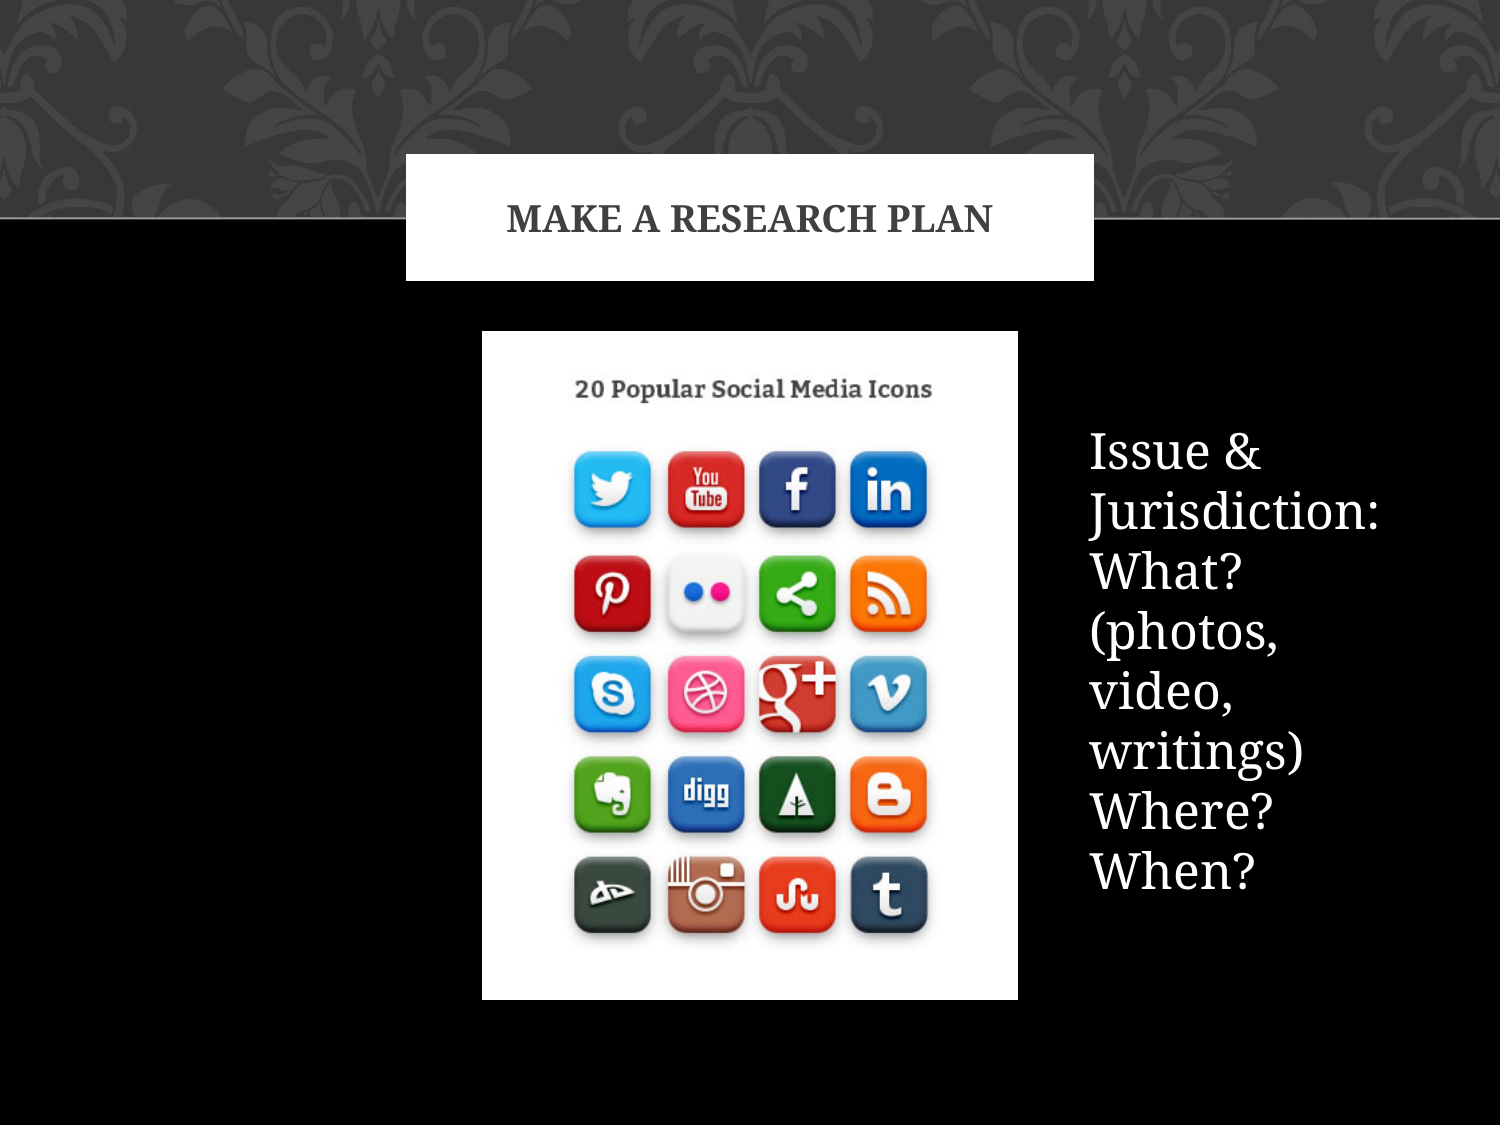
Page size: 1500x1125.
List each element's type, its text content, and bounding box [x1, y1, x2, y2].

title Make a Research Plan [406, 154, 1094, 281]
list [482, 331, 1018, 1001]
text_box Issue & Jurisdiction: What? (photos, video, writings) Where? When? [1074, 412, 1400, 908]
